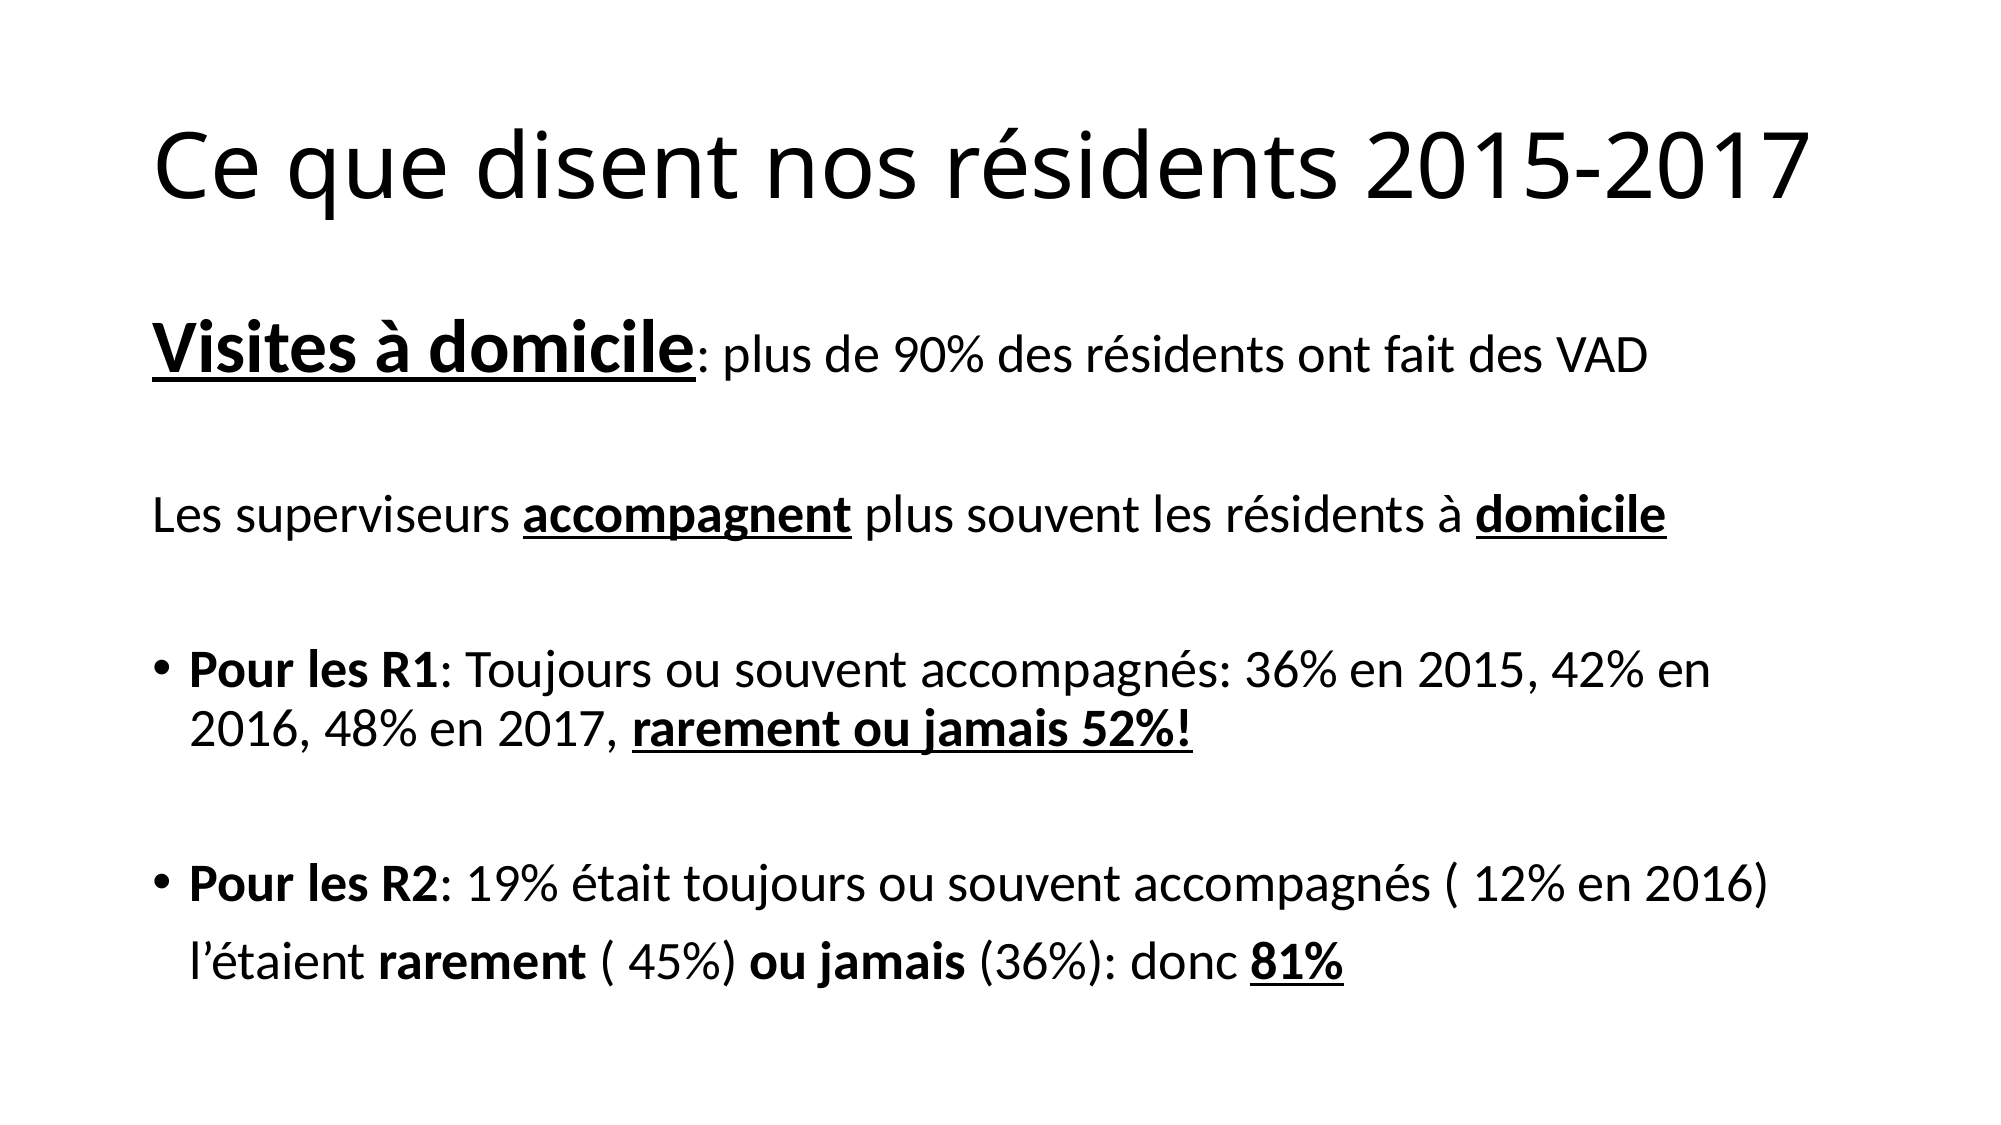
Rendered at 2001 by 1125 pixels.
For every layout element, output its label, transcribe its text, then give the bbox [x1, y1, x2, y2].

title Ce que disent nos résidents 2015-2017 [137, 59, 1863, 278]
list Visites à domicile: plus de 90% des résidents ont fait des VAD Les superviseurs accompagnent plus souvent les résidents à domicile Pour les R1: Toujours ou souvent accompagnés: 36% en 2015, 42% en 2016, 48% en 2017, rarement ou jamais 52%! Pour les R2: 19% était toujours ou souvent accompagnés ( 12% en 2016) l’étaient rarement ( 45%) ou jamais (36%): donc 81% [137, 299, 1863, 1014]
